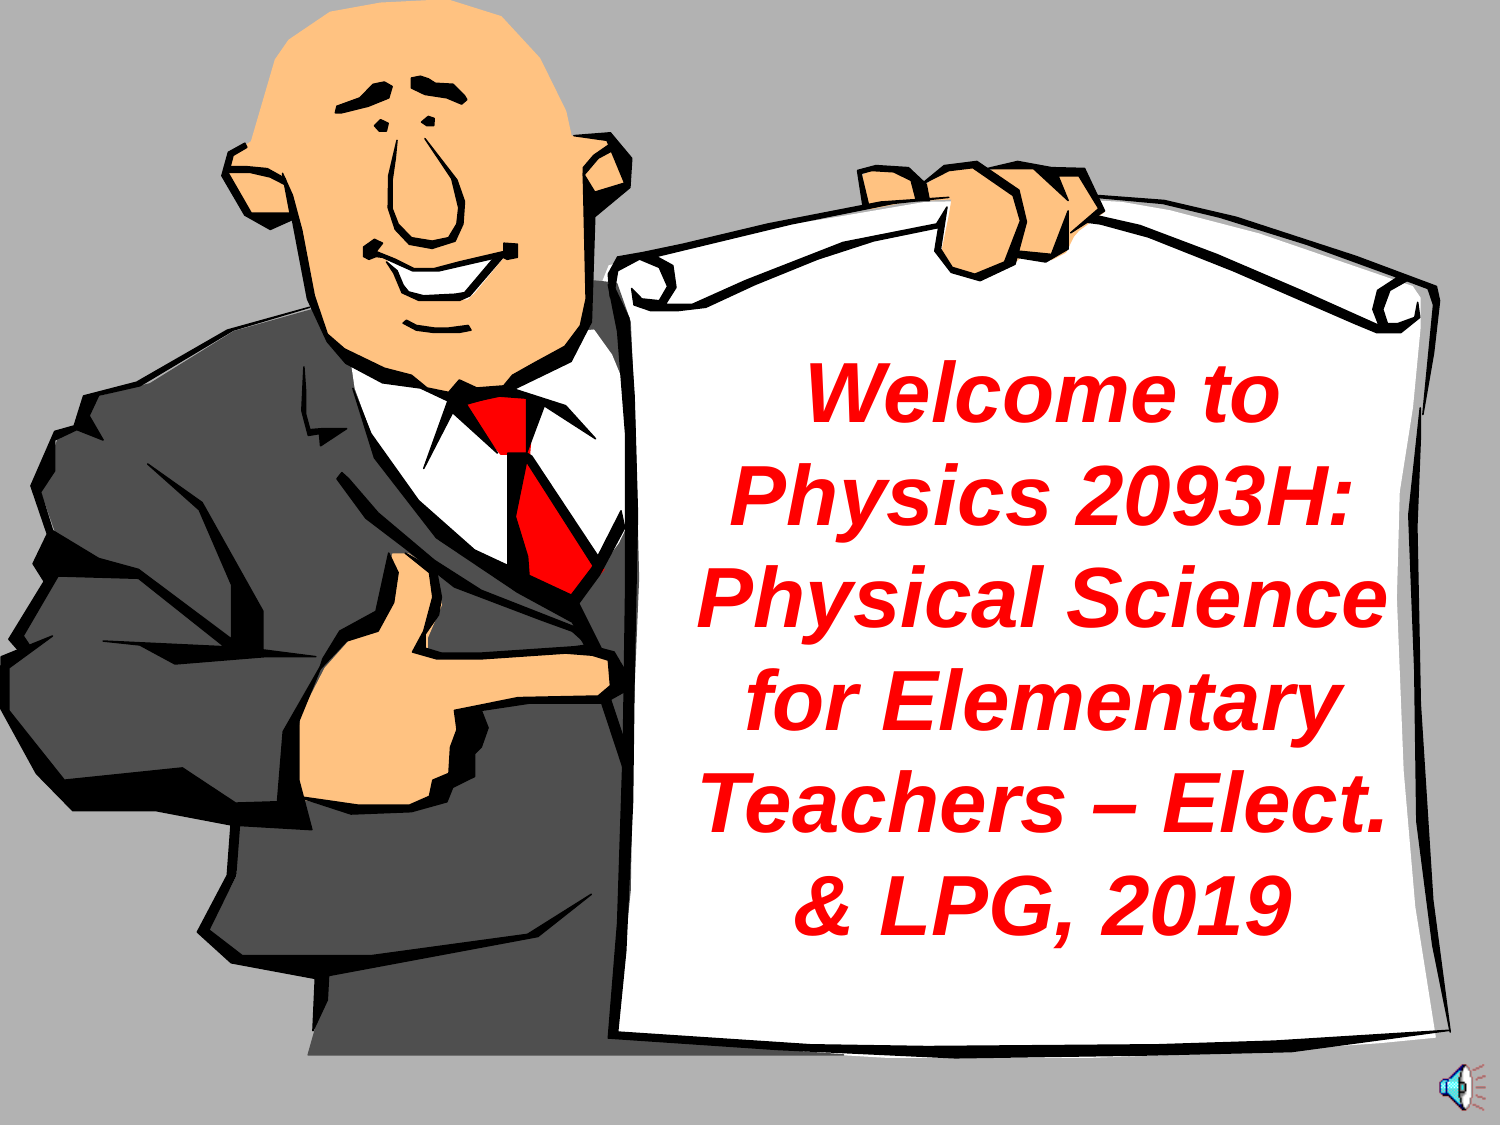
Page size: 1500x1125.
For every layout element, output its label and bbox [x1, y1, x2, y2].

text_box [0, 0, 1451, 1059]
picture [1438, 1063, 1489, 1114]
